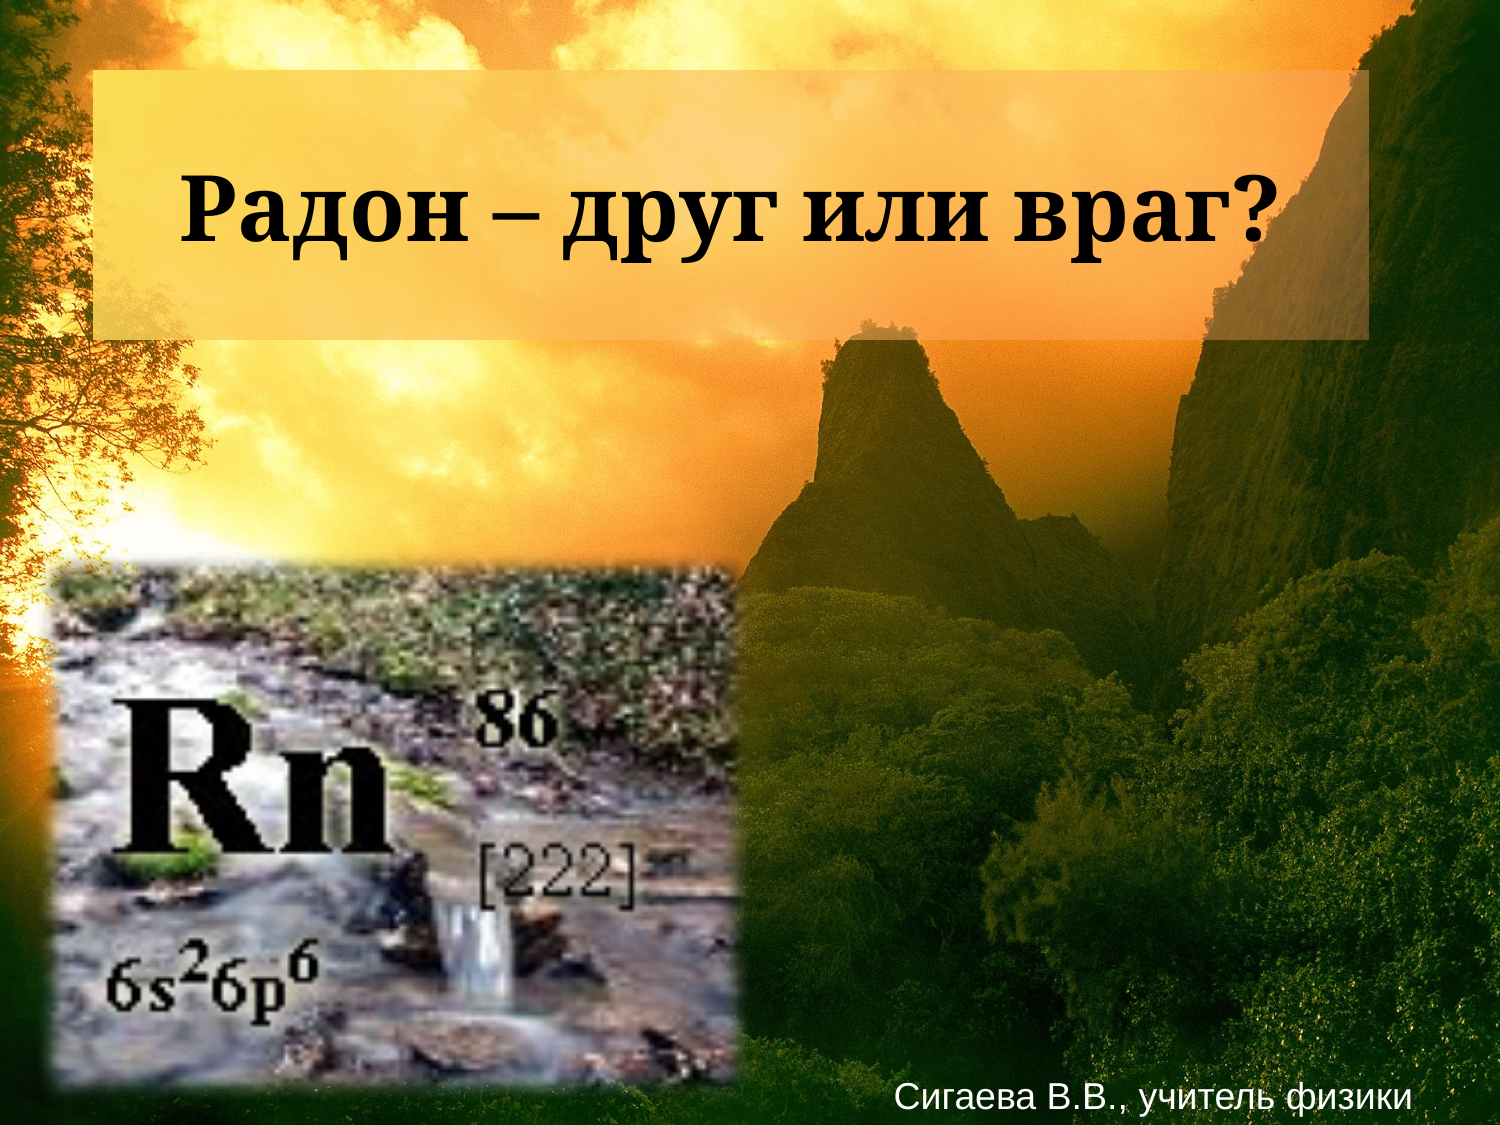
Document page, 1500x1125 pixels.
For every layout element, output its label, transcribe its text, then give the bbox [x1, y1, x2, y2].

title Радон – друг или враг? [93, 70, 1369, 341]
picture [0, 0, 1500, 1125]
text_box Сигаева В.В., учитель физики [878, 1064, 1500, 1125]
